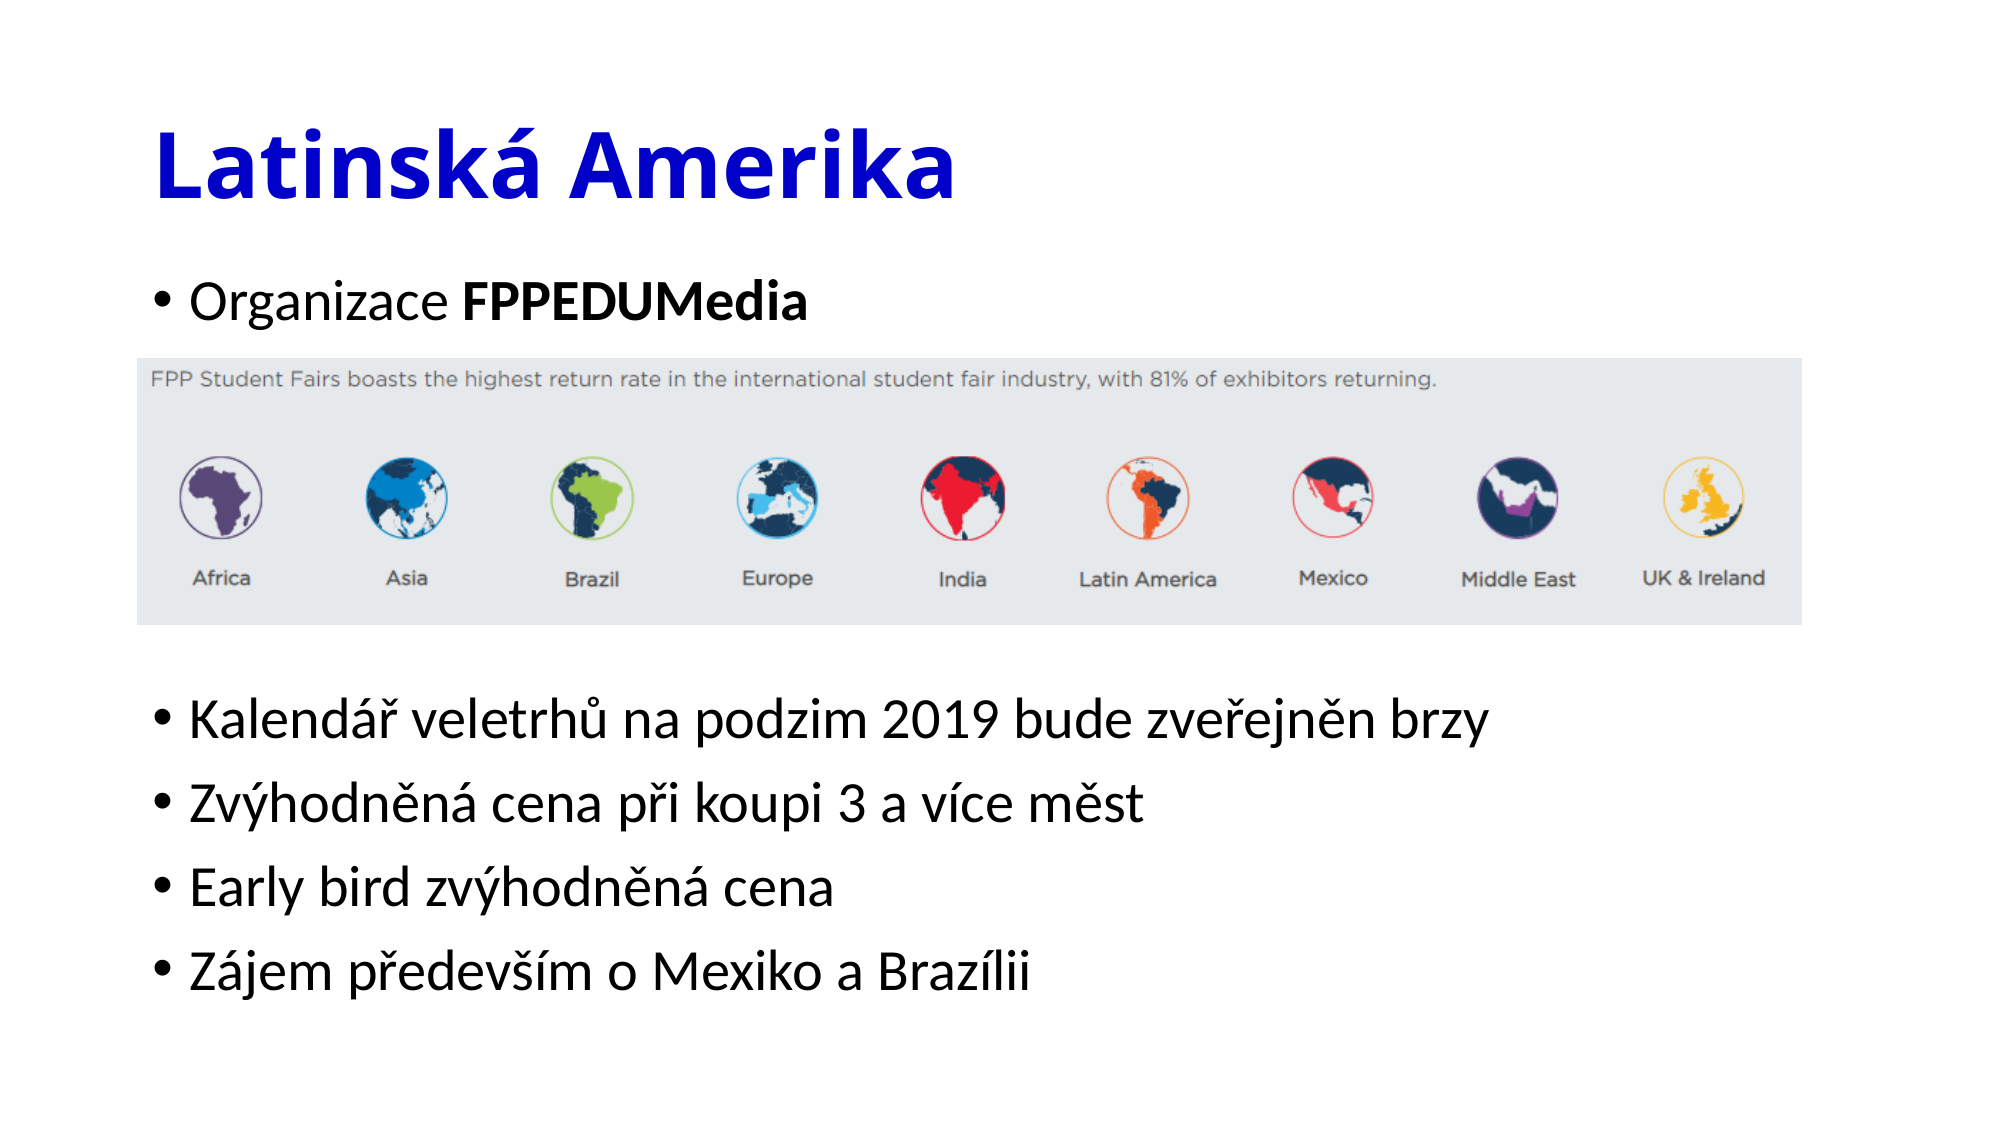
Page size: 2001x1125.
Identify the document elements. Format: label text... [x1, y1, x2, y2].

list Organizace FPPEDUMedia Kalendář veletrhů na podzim 2019 bude zveřejněn brzy Zvýhodněná cena při koupi 3 a více měst Early bird zvýhodněná cena Zájem především o Mexiko a Brazílii [137, 262, 1863, 1014]
title Latinská Amerika [137, 59, 1863, 262]
picture [137, 358, 1802, 625]
